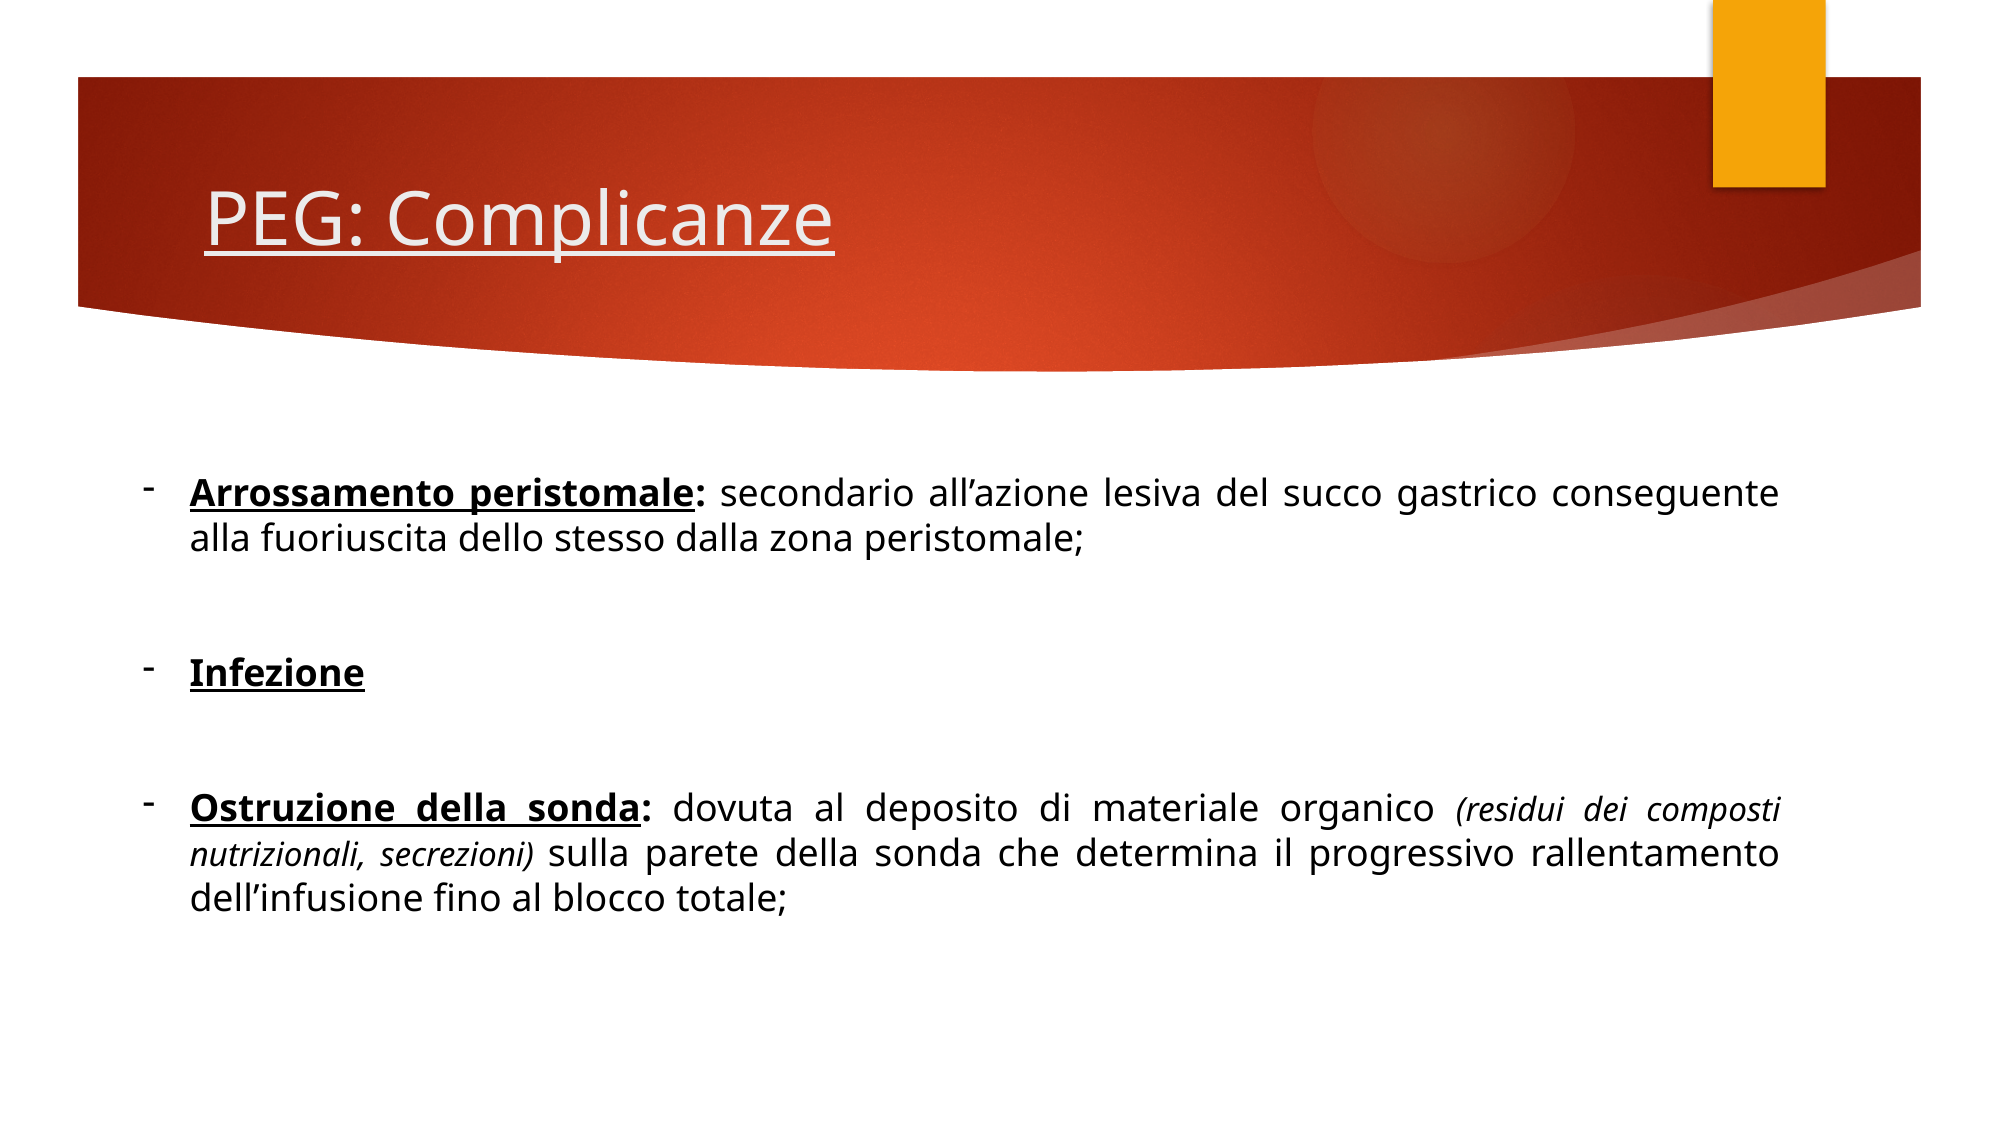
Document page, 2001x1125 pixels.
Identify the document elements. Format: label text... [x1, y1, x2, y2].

text_box Arrossamento peristomale: secondario all’azione lesiva del succo gastrico conseguente alla fuoriuscita dello stesso dalla zona peristomale; Infezione Ostruzione della sonda: dovuta al deposito di materiale organico (residui dei composti nutrizionali, secrezioni) sulla parete della sonda che determina il progressivo rallentamento dell’infusione fino al blocco totale; [127, 461, 1796, 927]
title PEG: Complicanze [189, 155, 1627, 275]
